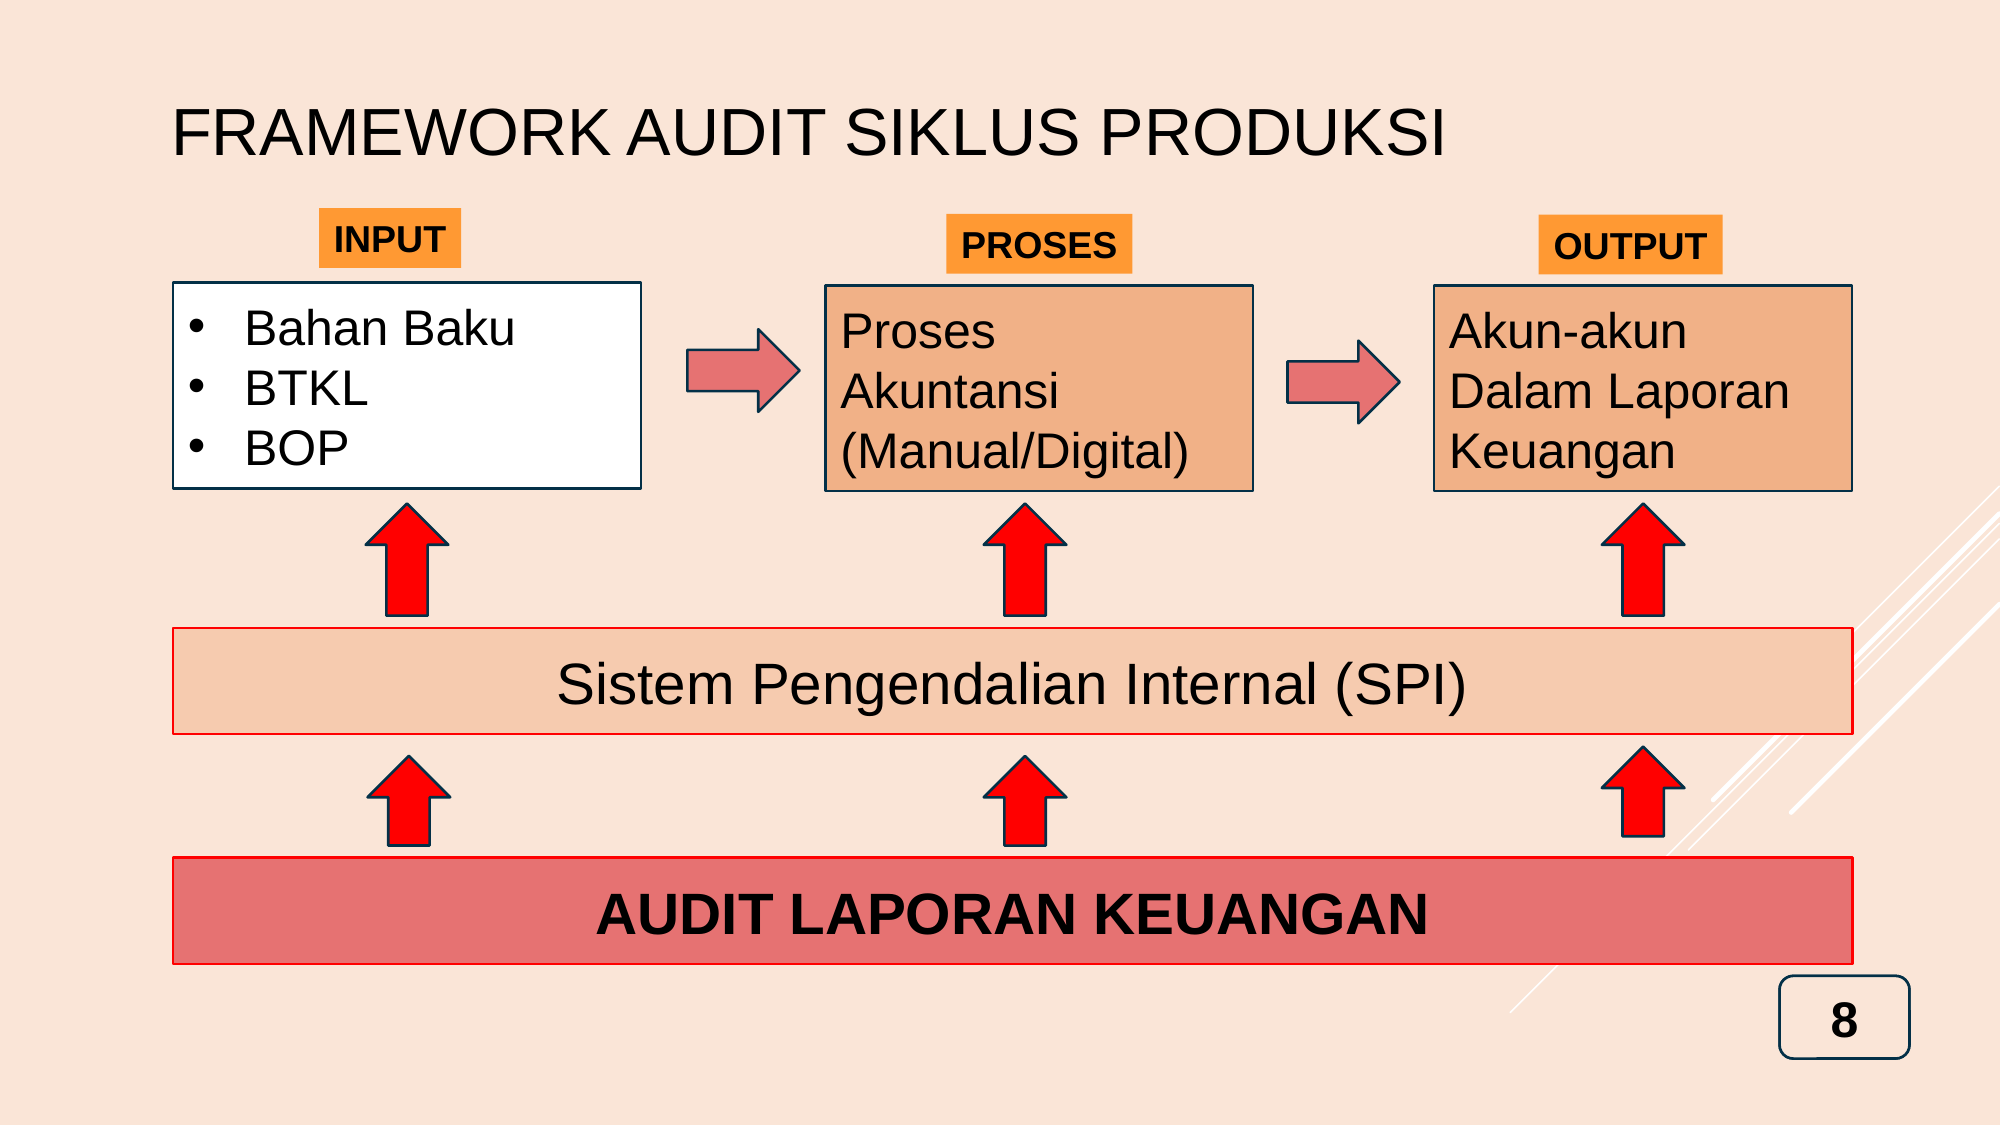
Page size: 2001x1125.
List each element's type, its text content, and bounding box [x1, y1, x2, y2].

text_box Sistem Pengendalian Internal (SPI) [172, 627, 1854, 735]
text_box INPUT [319, 208, 462, 268]
text_box [364, 502, 450, 617]
text_box [686, 327, 801, 414]
text_box [1600, 745, 1686, 838]
text_box PROSES [946, 213, 1133, 274]
text_box Bahan Baku BTKL BOP [172, 281, 642, 490]
text_box [1600, 502, 1686, 617]
text_box [1286, 339, 1401, 425]
text_box AUDIT LAPORAN KEUANGAN [172, 856, 1854, 965]
text_box OUTPUT [1538, 214, 1723, 275]
text_box Proses Akuntansi (Manual/Digital) [824, 284, 1254, 492]
text_box [982, 755, 1068, 847]
text_box [982, 502, 1068, 617]
text_box Akun-akun Dalam Laporan Keuangan [1433, 284, 1853, 492]
text_box FRAMEWORK AUDIT SIKLUS PRODUKSI [156, 81, 1725, 176]
text_box [366, 754, 452, 847]
